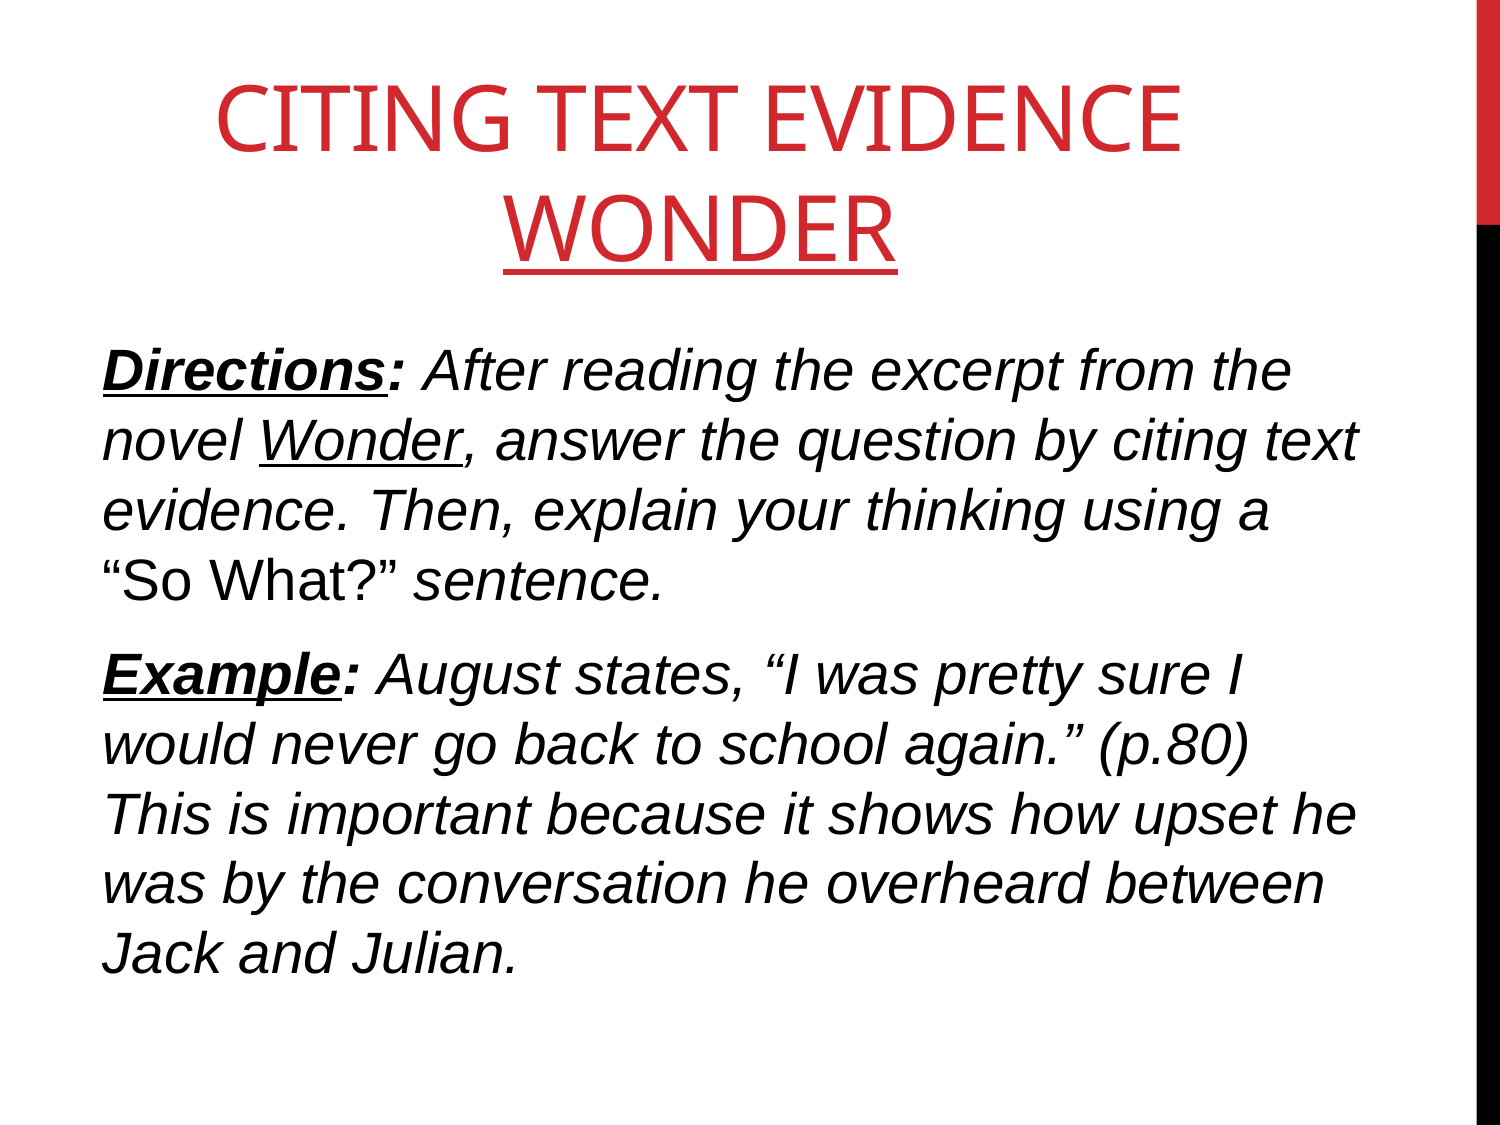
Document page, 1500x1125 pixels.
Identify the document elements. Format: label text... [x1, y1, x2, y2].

list Directions: After reading the excerpt from the novel Wonder, answer the question by citing text evidence. Then, explain your thinking using a “So What?” sentence. Example: August states, “I was pretty sure I would never go back to school again.” (p.80) This is important because it shows how upset he was by the conversation he overheard between Jack and Julian. [87, 324, 1388, 1038]
title Citing text evidence Wonder [75, 25, 1325, 288]
